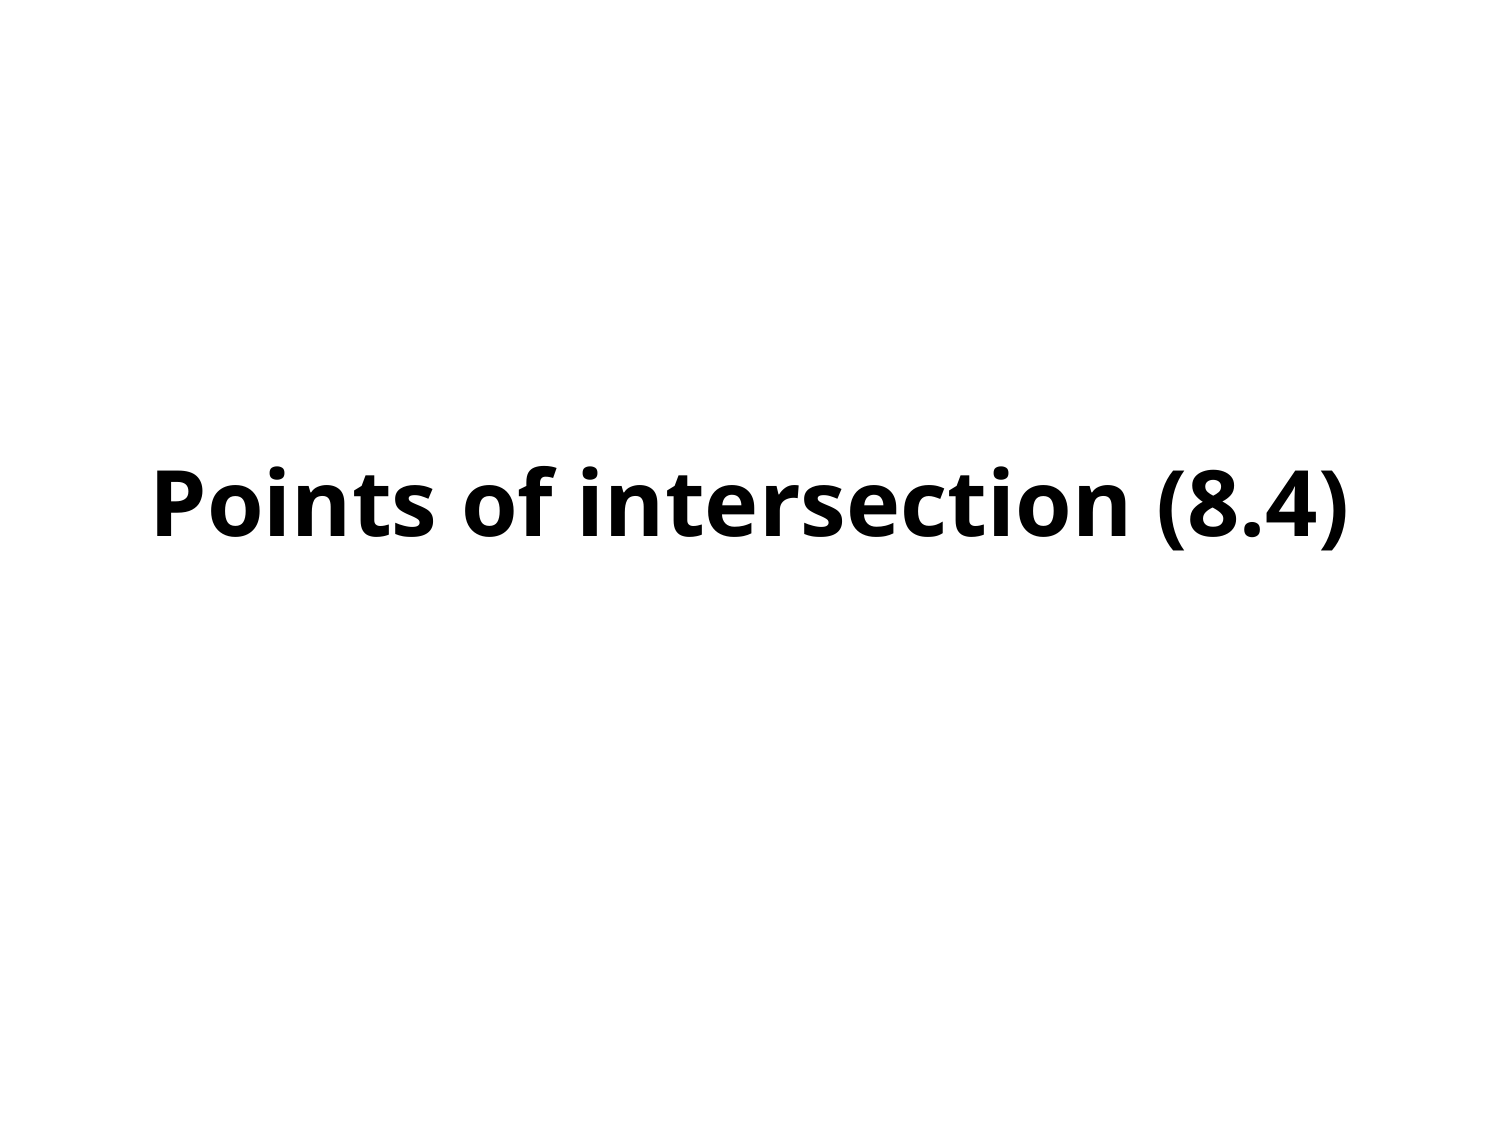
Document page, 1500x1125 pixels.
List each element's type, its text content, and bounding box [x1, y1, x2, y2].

title Points of intersection (8.4) [103, 398, 1397, 616]
